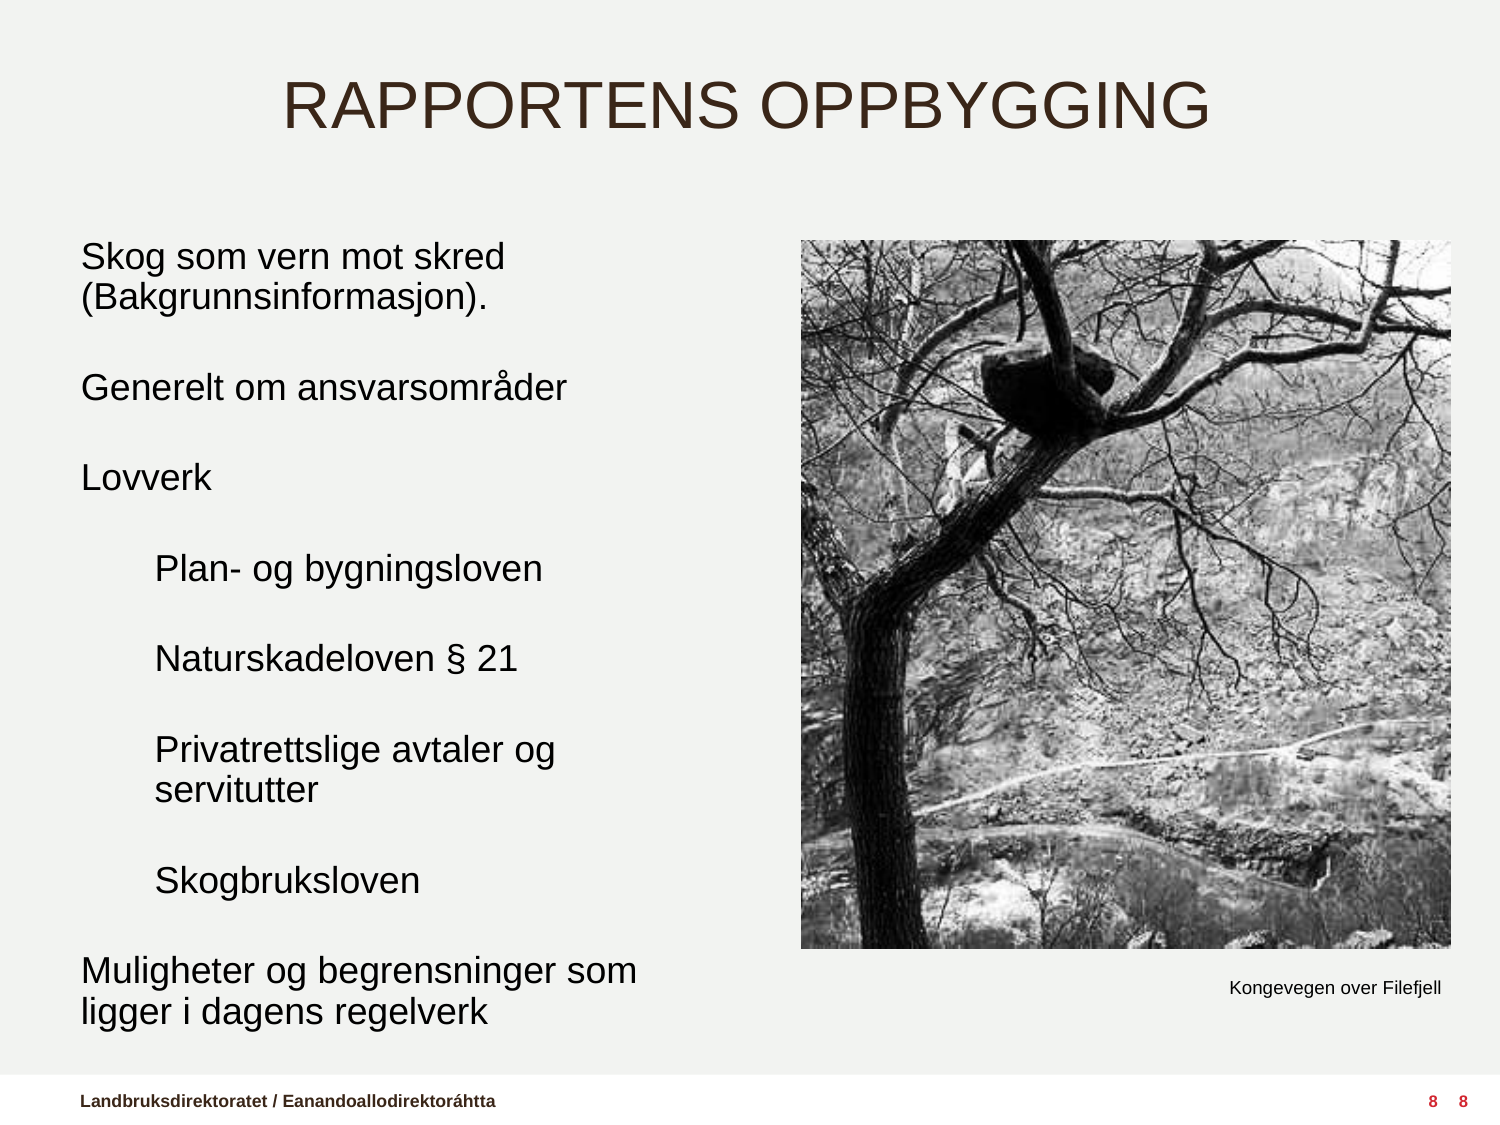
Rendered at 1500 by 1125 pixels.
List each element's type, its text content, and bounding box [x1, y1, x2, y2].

text_box Kongevegen over Filefjell [1067, 968, 1457, 1006]
text_box Skog som vern mot skred (Bakgrunnsinformasjon). Generelt om ansvarsområder Lovverk Plan- og bygningsloven Naturskadeloven § 21 Privatrettslige avtaler og servitutter Skogbruksloven Muligheter og begrensninger som ligger i dagens regelverk [64, 229, 731, 1125]
text_box 8 [1387, 1090, 1468, 1111]
text_box Rapportens oppbygging [67, 63, 1429, 136]
picture [801, 240, 1451, 950]
